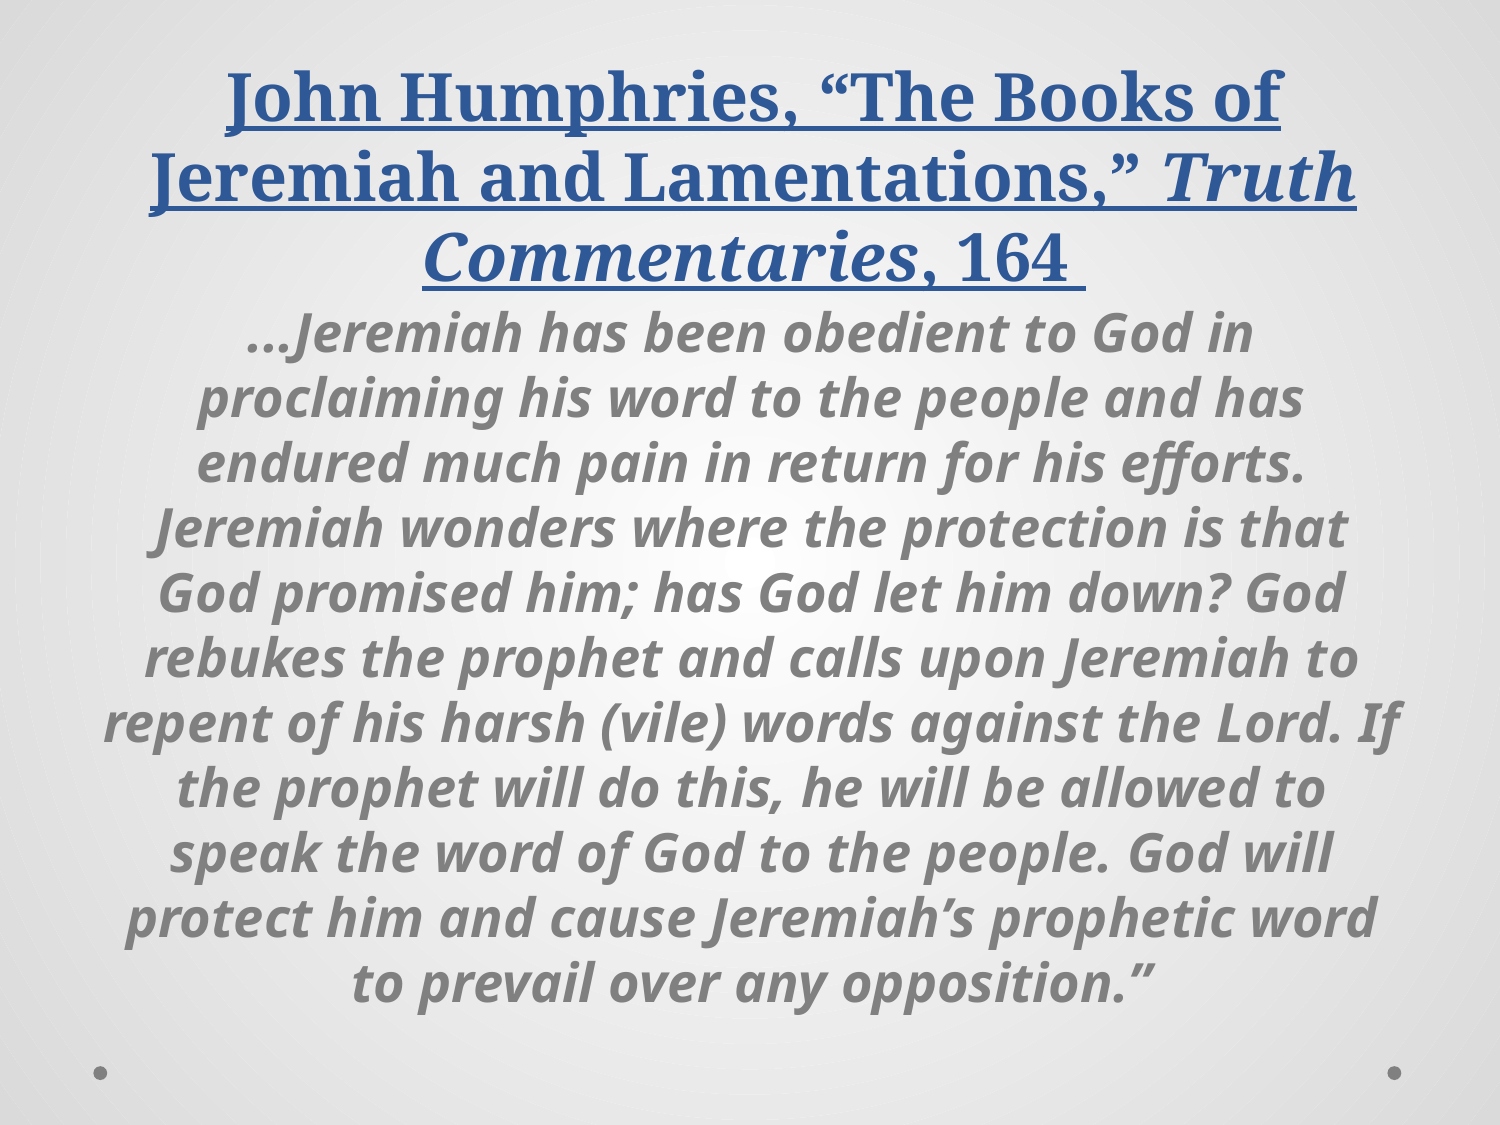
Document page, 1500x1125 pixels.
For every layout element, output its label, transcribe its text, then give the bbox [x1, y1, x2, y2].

title John Humphries, “The Books of Jeremiah and Lamentations,” Truth Commentaries, 164 [57, 43, 1451, 306]
list ...Jeremiah has been obedient to God in proclaiming his word to the people and has endured much pain in return for his efforts. Jeremiah wonders where the protection is that God promised him; has God let him down? God rebukes the prophet and calls upon Jeremiah to repent of his harsh (vile) words against the Lord. If the prophet will do this, he will be allowed to speak the word of God to the people. God will protect him and cause Jeremiah’s prophetic word to prevail over any opposition.” [86, 291, 1419, 1034]
